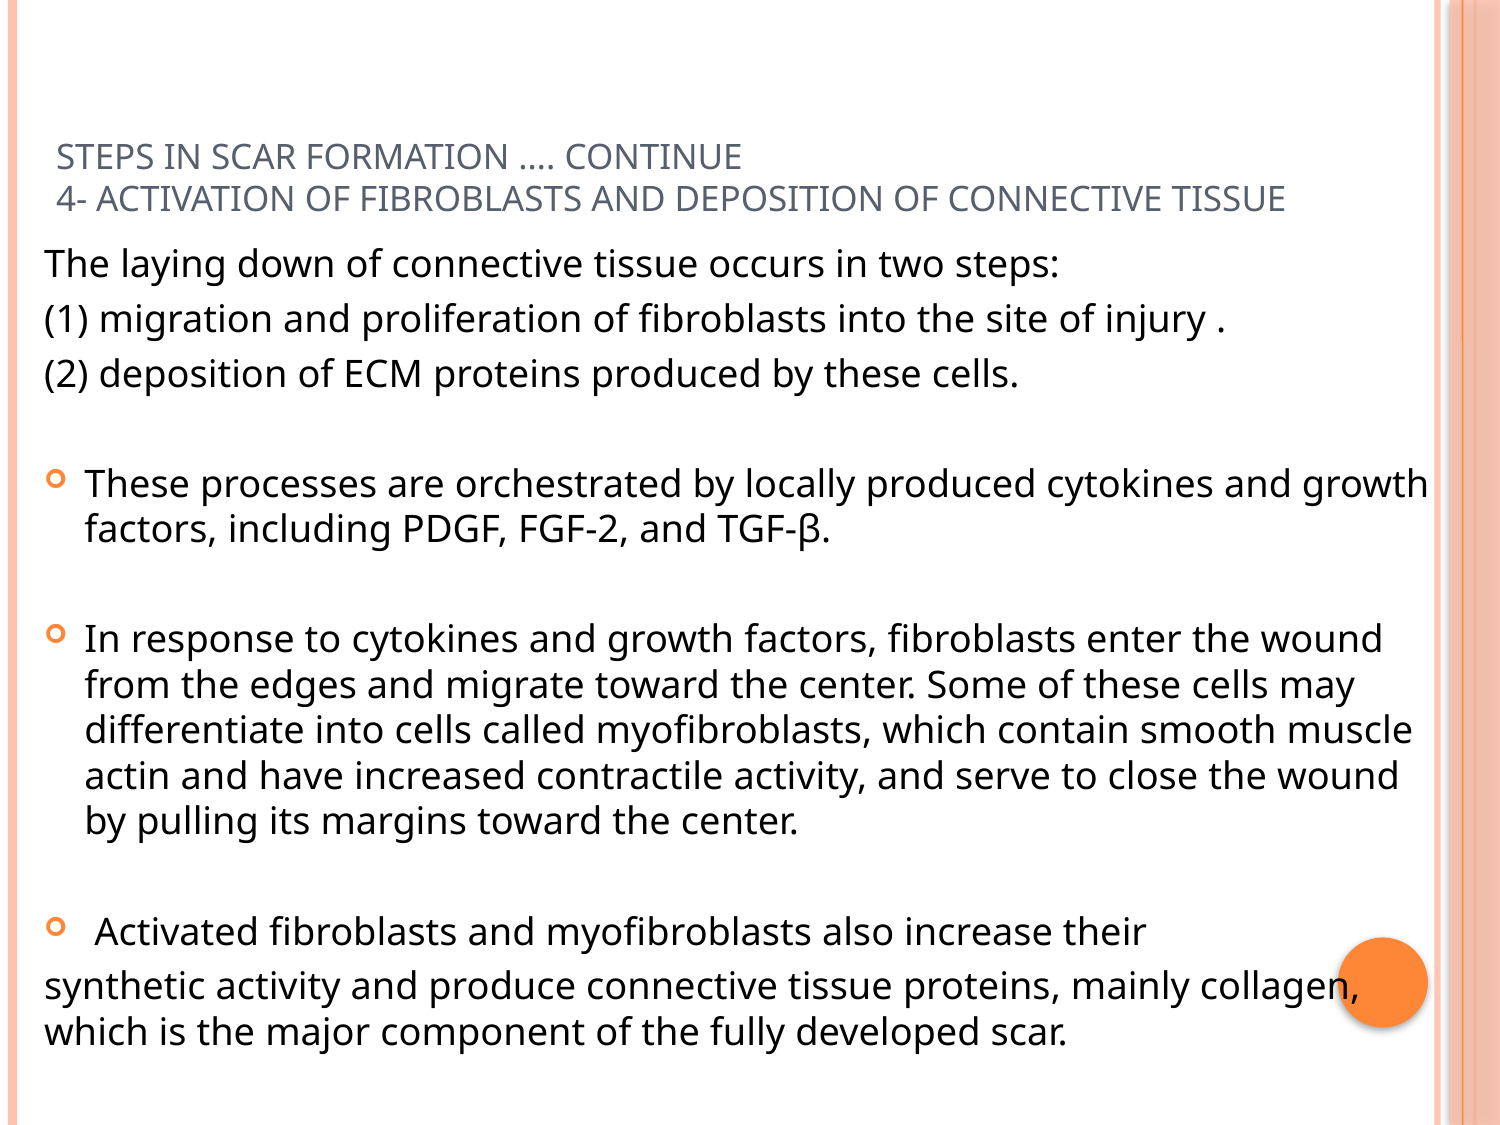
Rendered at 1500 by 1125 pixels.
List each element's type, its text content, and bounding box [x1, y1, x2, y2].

title Steps in Scar Formation …. Continue 4- Activation of Fibroblasts and Deposition of Connective Tissue [41, 125, 1500, 268]
list The laying down of connective tissue occurs in two steps: (1) migration and proliferation of fibroblasts into the site of injury . (2) deposition of ECM proteins produced by these cells. These processes are orchestrated by locally produced cytokines and growth factors, including PDGF, FGF-2, and TGF-β. In response to cytokines and growth factors, fibroblasts enter the wound from the edges and migrate toward the center. Some of these cells may differentiate into cells called myofibroblasts, which contain smooth muscle actin and have increased contractile activity, and serve to close the wound by pulling its margins toward the center. Activated fibroblasts and myofibroblasts also increase their synthetic activity and produce connective tissue proteins, mainly collagen, which is the major component of the fully developed scar. [29, 231, 1459, 1062]
